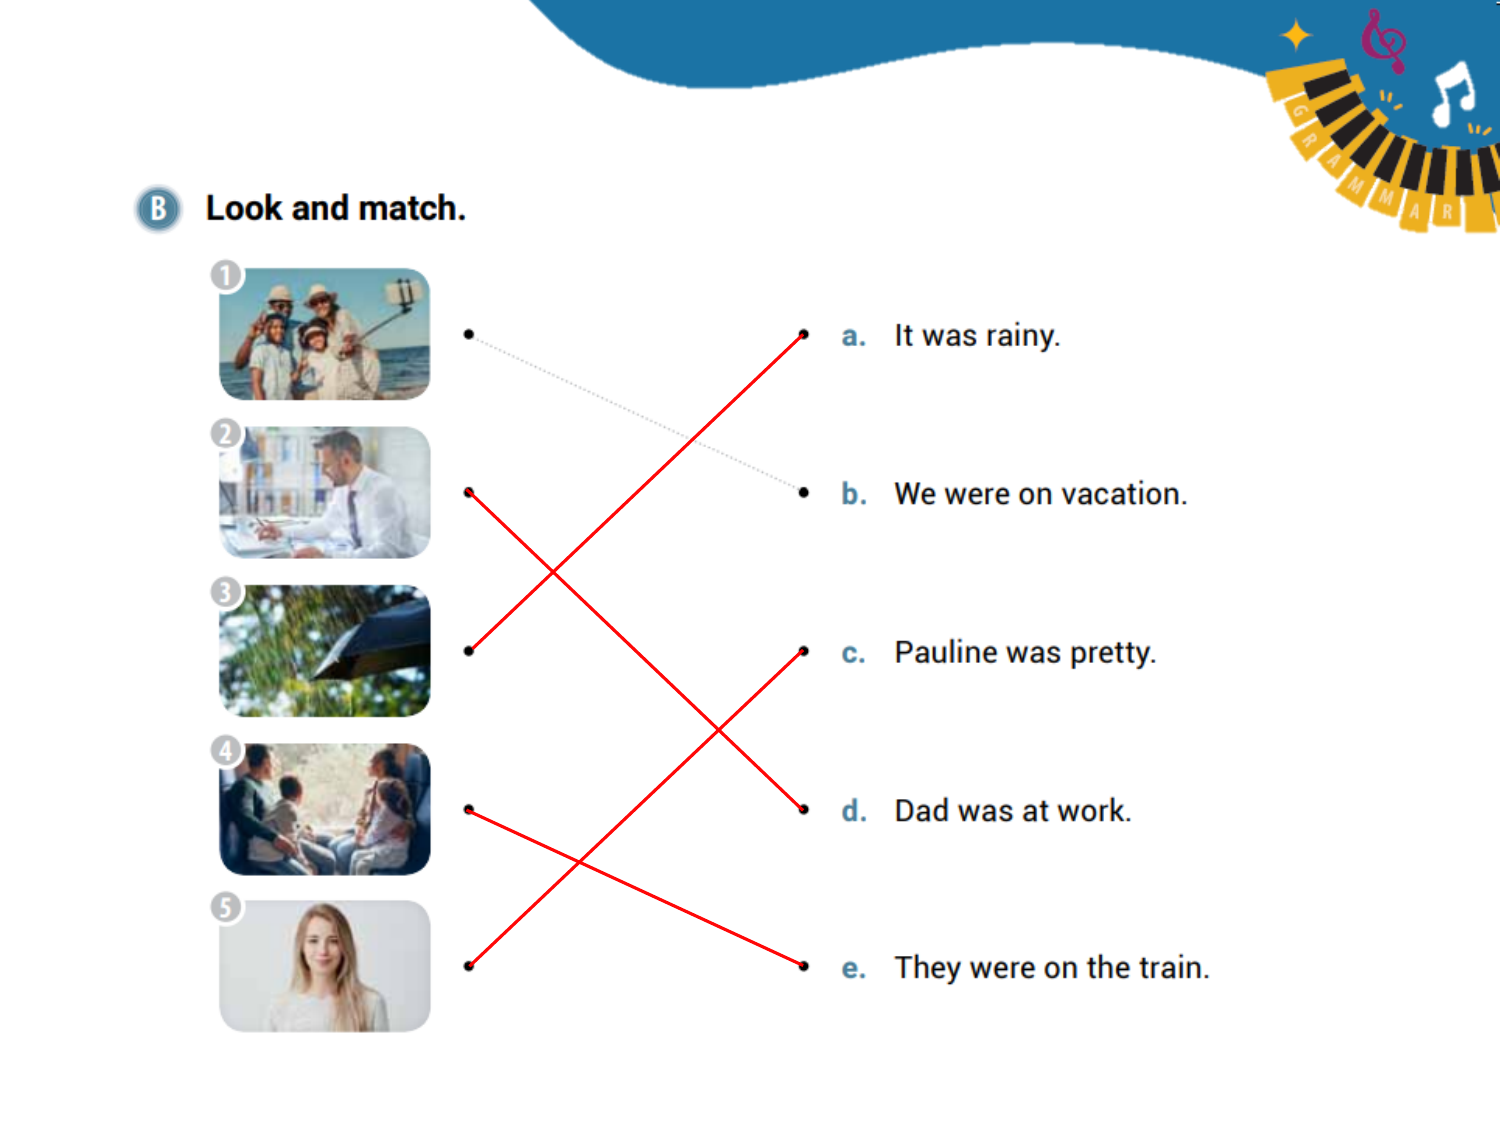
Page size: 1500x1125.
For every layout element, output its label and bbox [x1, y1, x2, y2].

text_box [472, 334, 804, 649]
text_box [469, 649, 804, 967]
list [123, 172, 1247, 1057]
picture [515, 0, 1500, 258]
